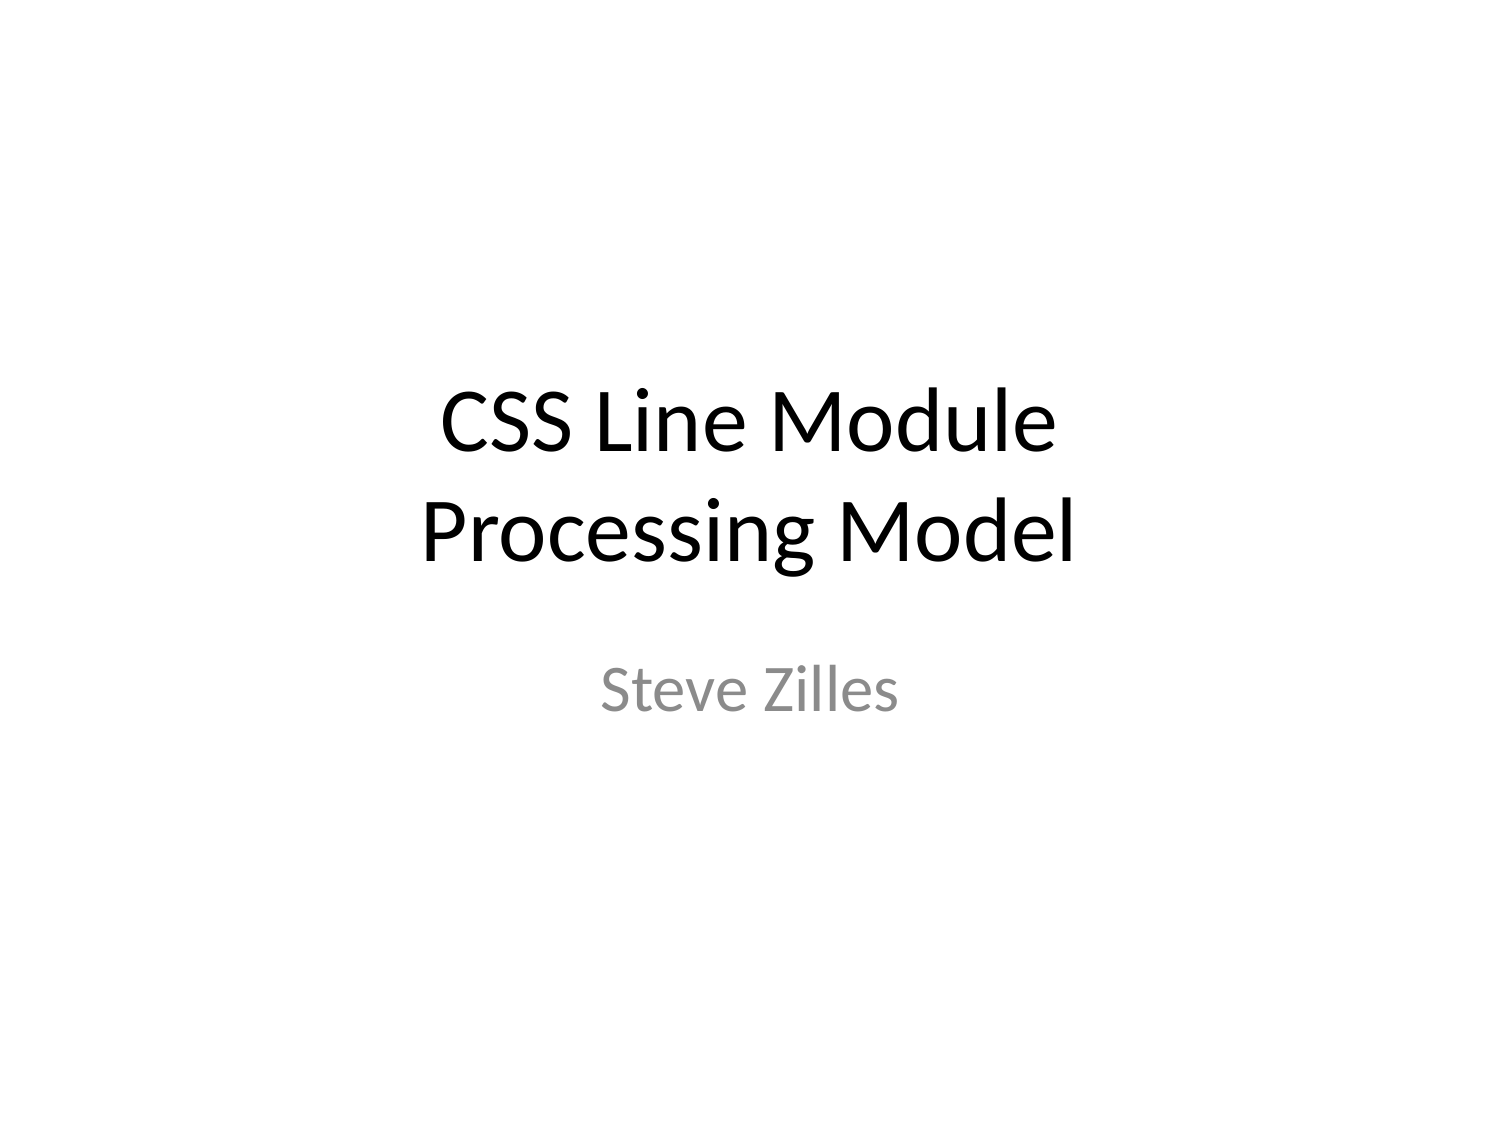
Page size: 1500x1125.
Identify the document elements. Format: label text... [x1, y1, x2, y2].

subtitle Steve Zilles [225, 637, 1275, 925]
title CSS Line Module Processing Model [112, 349, 1388, 591]
